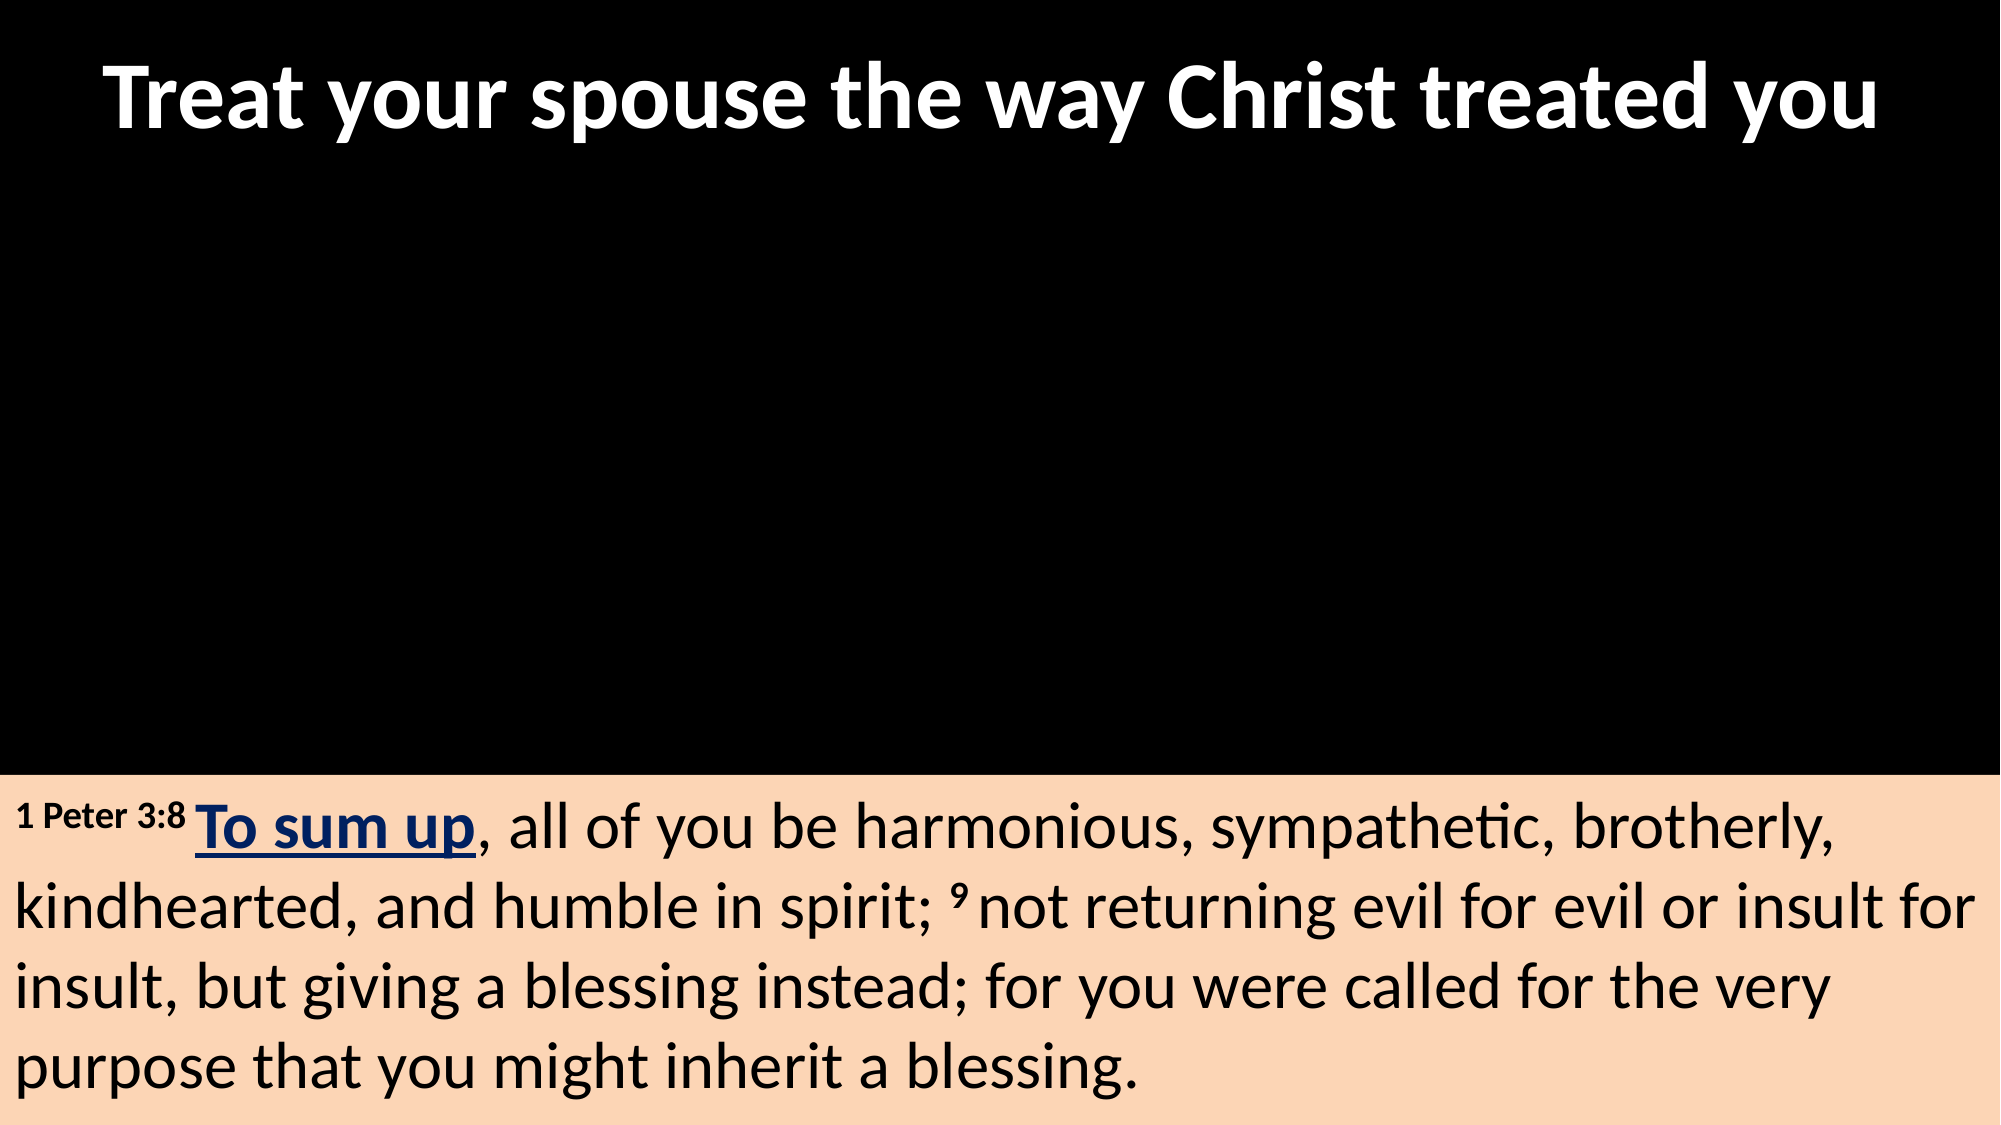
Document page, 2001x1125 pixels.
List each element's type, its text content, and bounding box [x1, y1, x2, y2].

text_box Treat your spouse the way Christ treated you [85, 10, 1915, 171]
text_box 1 Peter 3:8 To sum up, all of you be harmonious, sympathetic, brotherly, kindhearted, and humble in spirit; 9 not returning evil for evil or insult for insult, but giving a blessing instead; for you were called for the very purpose that you might inherit a blessing. [0, 773, 2000, 1125]
